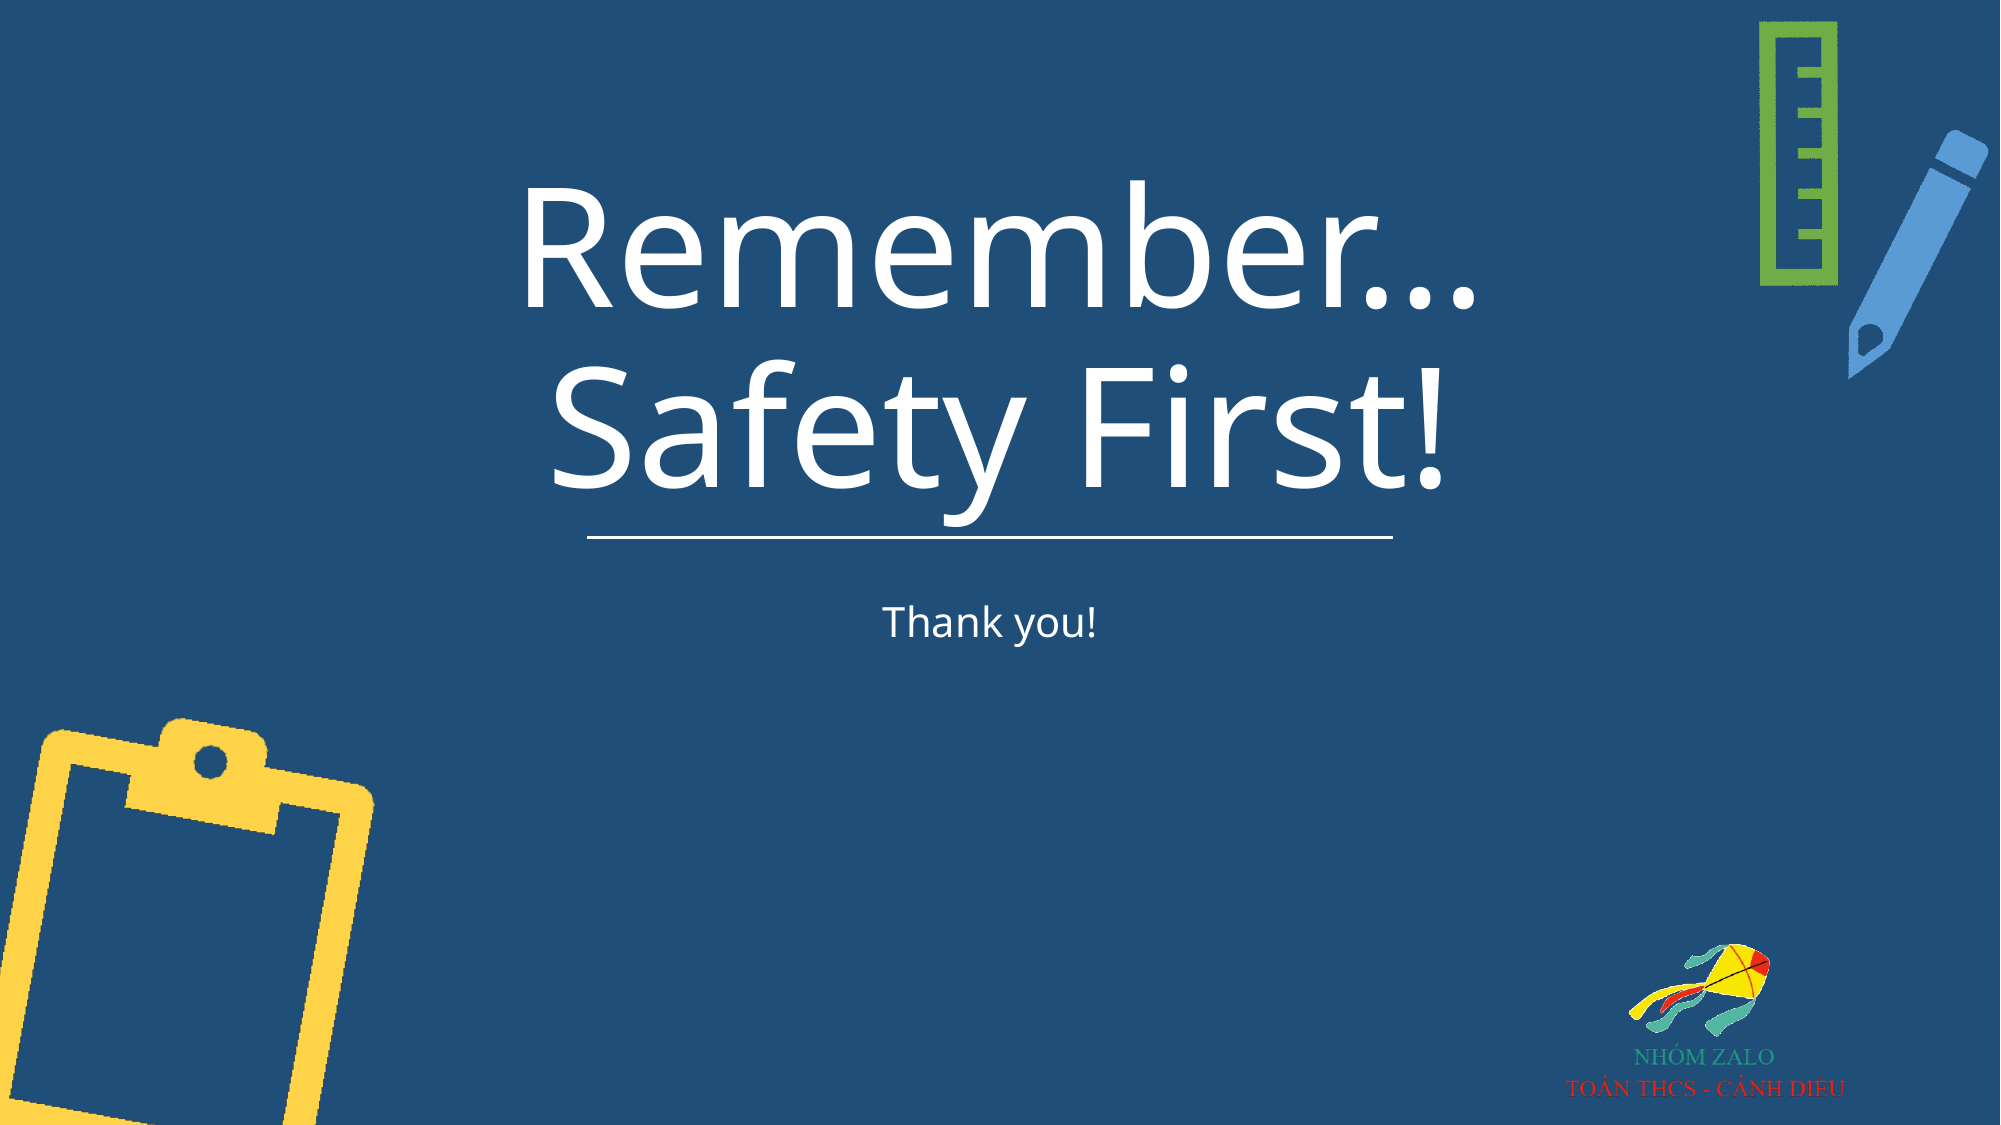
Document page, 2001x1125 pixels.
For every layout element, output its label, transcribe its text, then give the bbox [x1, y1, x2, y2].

picture [0, 640, 483, 1125]
picture [1616, 0, 2000, 405]
picture [1543, 892, 1887, 1125]
subtitle Thank you! [240, 593, 1741, 866]
title Remember… Safety First! [249, 139, 1750, 532]
